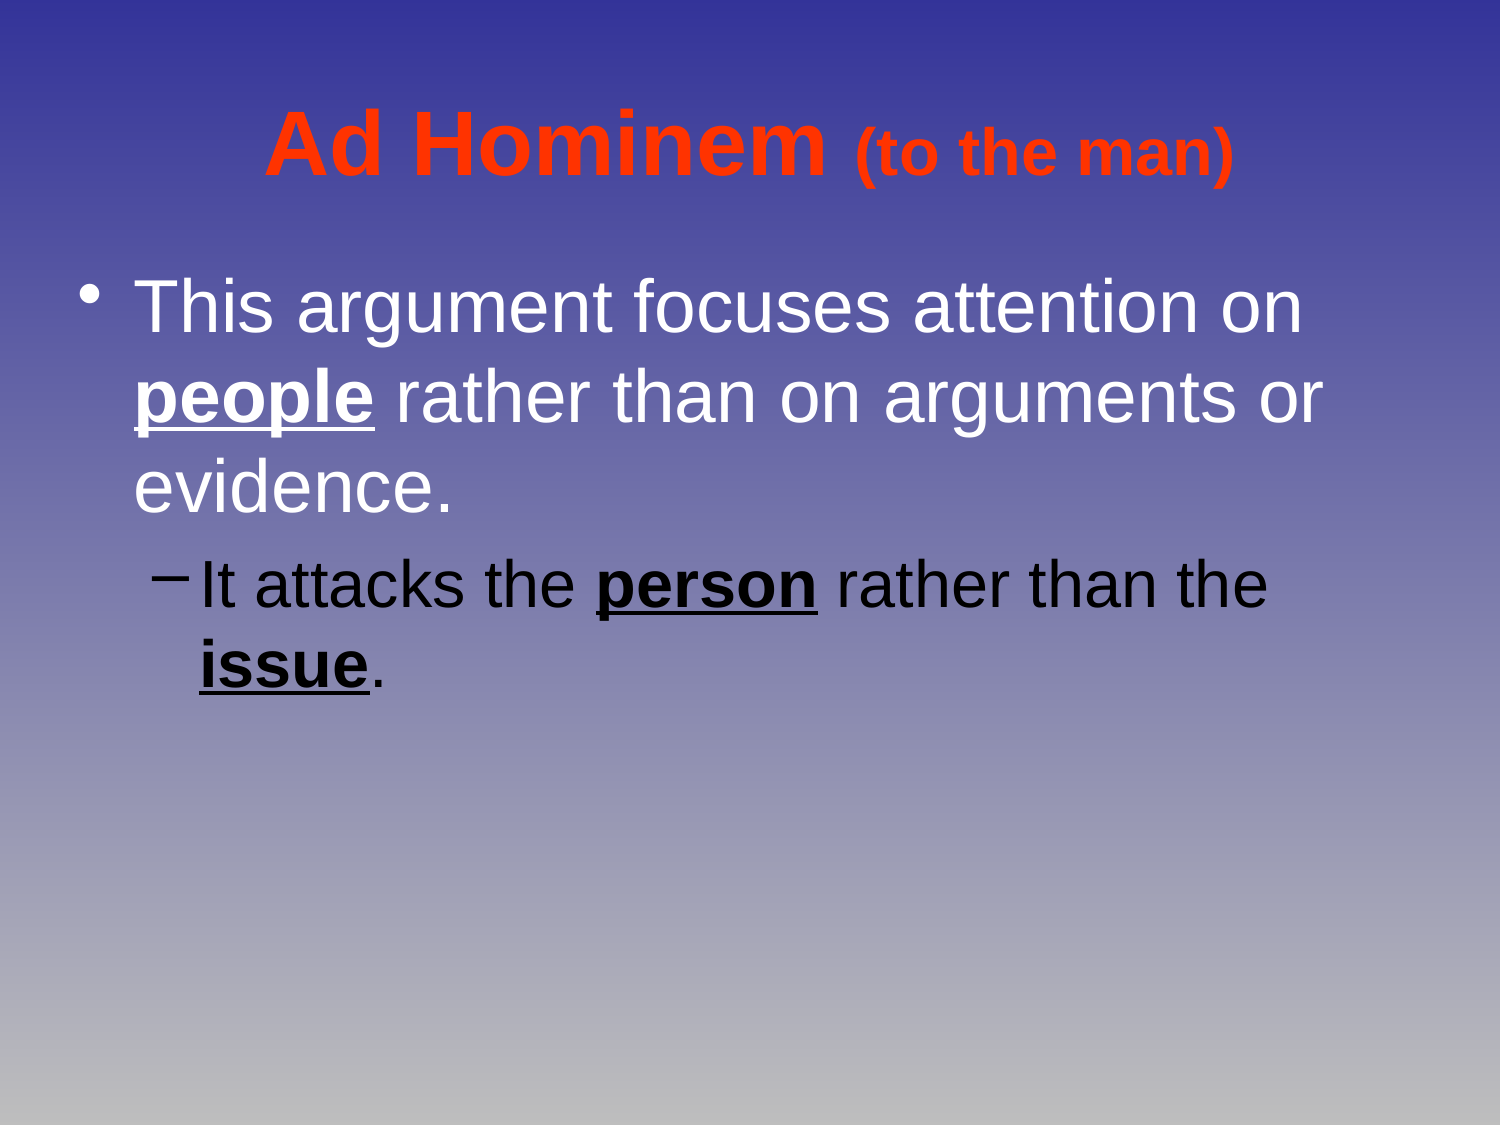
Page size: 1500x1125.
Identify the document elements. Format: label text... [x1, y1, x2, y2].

title Ad Hominem (to the man) [74, 44, 1426, 233]
list This argument focuses attention on people rather than on arguments or evidence. It attacks the person rather than the issue. [62, 249, 1388, 751]
